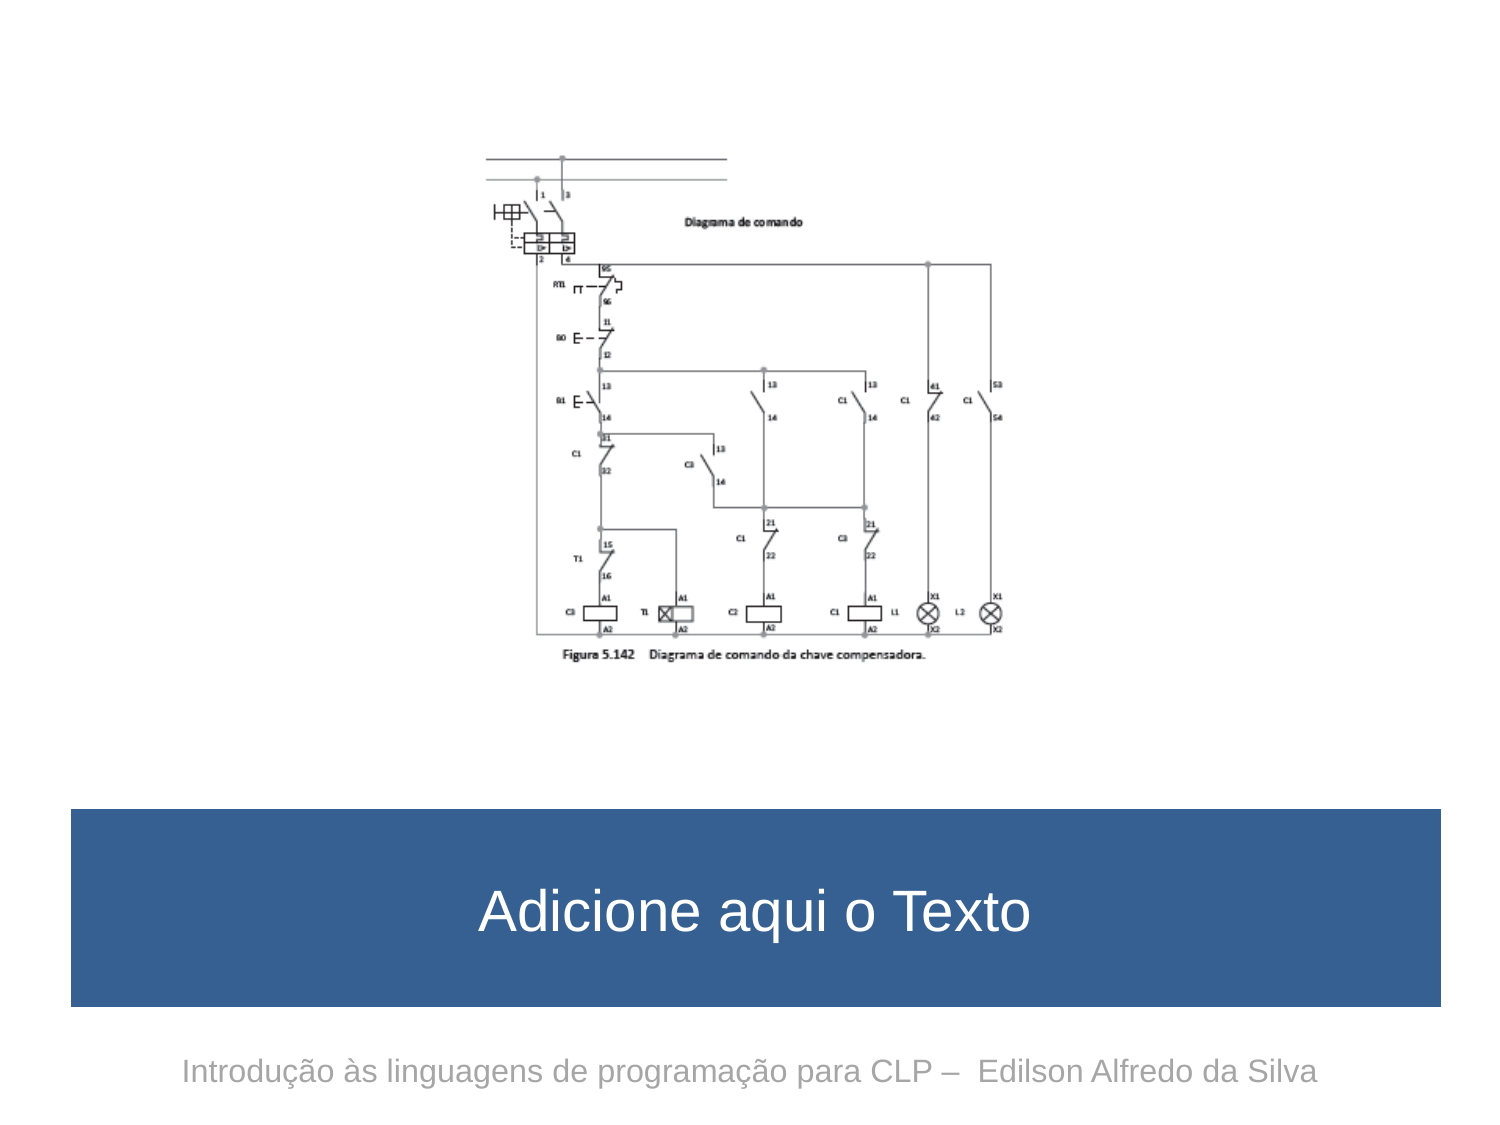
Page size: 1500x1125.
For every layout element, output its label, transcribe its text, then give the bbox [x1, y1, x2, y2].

text_box Adicione aqui o Texto [70, 808, 1442, 1008]
footer Introdução às linguagens de programação para CLP – Edilson Alfredo da Silva [0, 1042, 1500, 1103]
picture [454, 148, 1042, 678]
